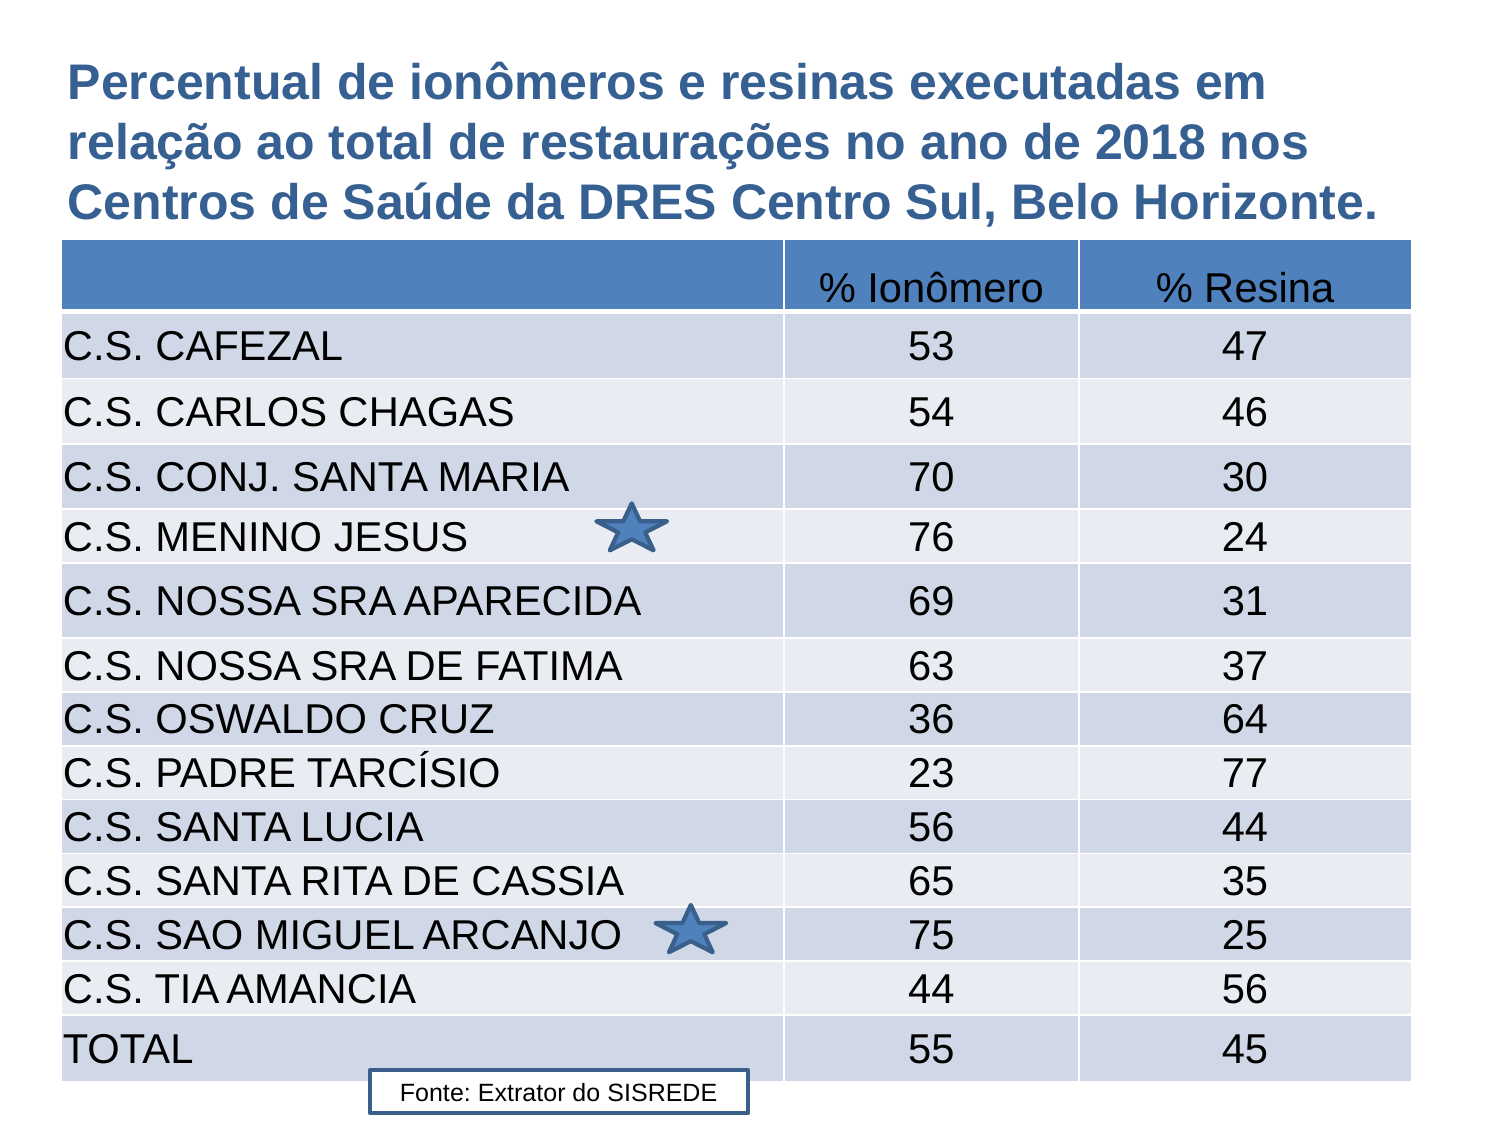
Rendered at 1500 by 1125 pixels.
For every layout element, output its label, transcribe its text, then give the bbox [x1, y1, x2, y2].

table_cell 47 [1080, 314, 1411, 378]
table_cell 63 [785, 639, 1078, 691]
table_cell 46 [1080, 379, 1411, 443]
text_box [594, 501, 670, 553]
table_cell C.S. NOSSA SRA APARECIDA [62, 564, 783, 637]
table_cell 69 [785, 564, 1078, 637]
table_cell 44 [1080, 800, 1411, 853]
table_cell C.S. SANTA LUCIA [62, 800, 783, 853]
table_cell C.S. CAFEZAL [62, 314, 783, 378]
table_cell C.S. NOSSA SRA DE FATIMA [62, 639, 783, 691]
table_cell 44 [785, 962, 1078, 1014]
table_cell C.S. SANTA RITA DE CASSIA [62, 854, 783, 906]
table_header % Resina [1080, 240, 1411, 309]
table_cell 23 [785, 747, 1078, 799]
table_cell 24 [1080, 510, 1411, 562]
text_box Percentual de ionômeros e resinas executadas em relação ao total de restaurações no ano de 2018 nos Centros de Saúde da DRES Centro Sul, Belo Horizonte. [53, 42, 1459, 238]
table_cell C.S. MENINO JESUS [62, 510, 783, 562]
table_cell 30 [1080, 445, 1411, 508]
table_cell 53 [785, 314, 1078, 378]
table_cell 56 [1080, 962, 1411, 1014]
table_cell 37 [1080, 639, 1411, 691]
table_cell 65 [785, 854, 1078, 906]
table_cell C.S. CONJ. SANTA MARIA [62, 445, 783, 508]
table_cell 31 [1080, 564, 1411, 637]
table_cell C.S. TIA AMANCIA [62, 962, 783, 1014]
text_box Fonte: Extrator do SISREDE [368, 1068, 750, 1115]
text_box [653, 902, 729, 955]
table_cell 35 [1080, 854, 1411, 906]
table_header % Ionômero [785, 240, 1078, 309]
table_cell 54 [785, 379, 1078, 443]
table_cell TOTAL [62, 1016, 783, 1081]
table_cell C.S. CARLOS CHAGAS [62, 379, 783, 443]
table_cell C.S. SAO MIGUEL ARCANJO [62, 908, 783, 960]
table_cell 25 [1080, 908, 1411, 960]
table_cell 55 [785, 1016, 1078, 1081]
table_cell 36 [785, 693, 1078, 745]
table_cell 75 [785, 908, 1078, 960]
table_cell 76 [785, 510, 1078, 562]
table_cell C.S. OSWALDO CRUZ [62, 693, 783, 745]
table_cell 70 [785, 445, 1078, 508]
table_cell 64 [1080, 693, 1411, 745]
table_cell 77 [1080, 747, 1411, 799]
table_cell 45 [1080, 1016, 1411, 1081]
table_cell C.S. PADRE TARCÍSIO [62, 747, 783, 799]
table_cell 56 [785, 800, 1078, 853]
table_header [62, 240, 783, 309]
